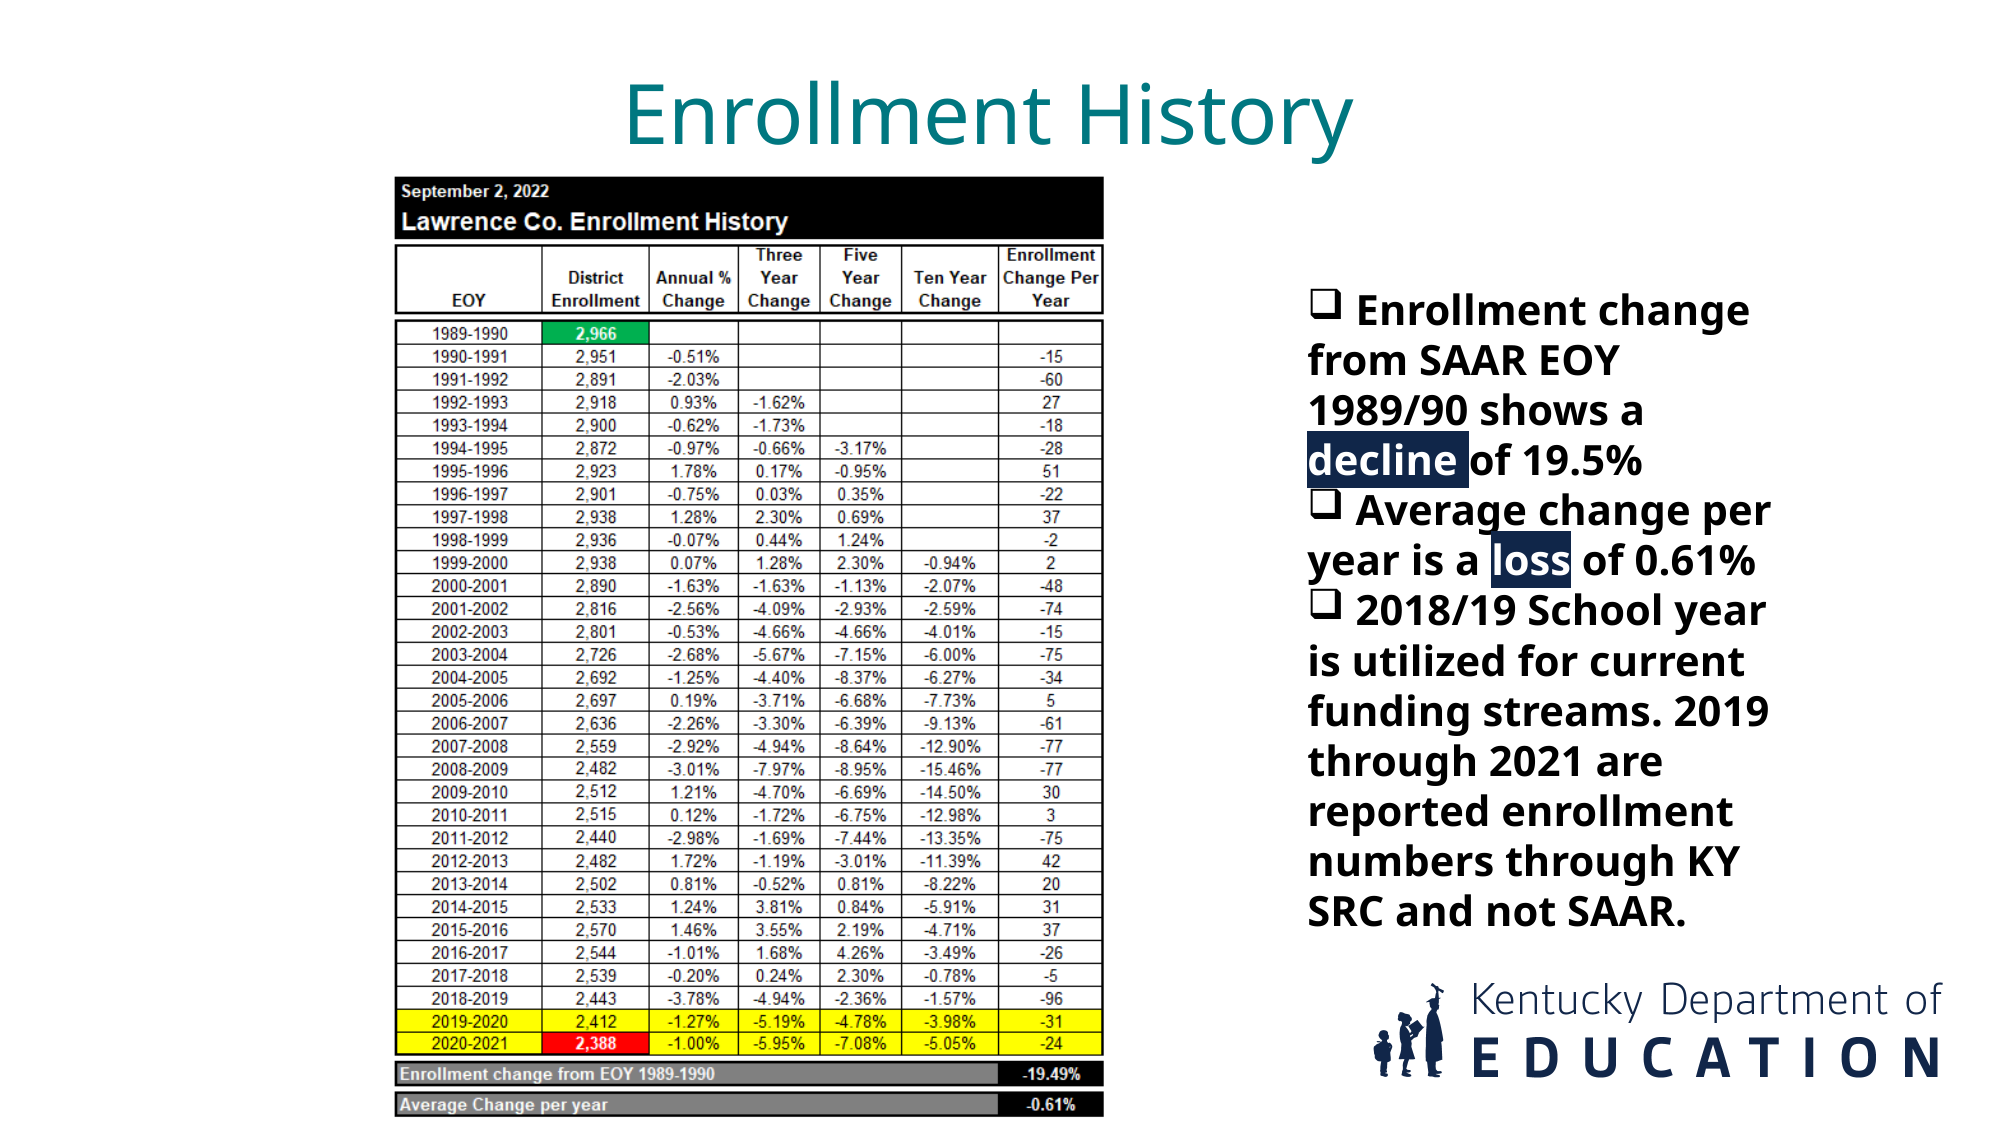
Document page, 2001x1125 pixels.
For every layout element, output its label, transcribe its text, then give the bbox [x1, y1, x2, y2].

text_box Enrollment change from SAAR EOY 1989/90 shows a decline of 19.5% Average change per year is a loss of 0.61% 2018/19 School year is utilized for current funding streams. 2019 through 2021 are reported enrollment numbers through KY SRC and not SAAR. [1292, 226, 1805, 942]
title Enrollment History [146, 64, 1853, 174]
picture [0, 0, 2001, 1125]
